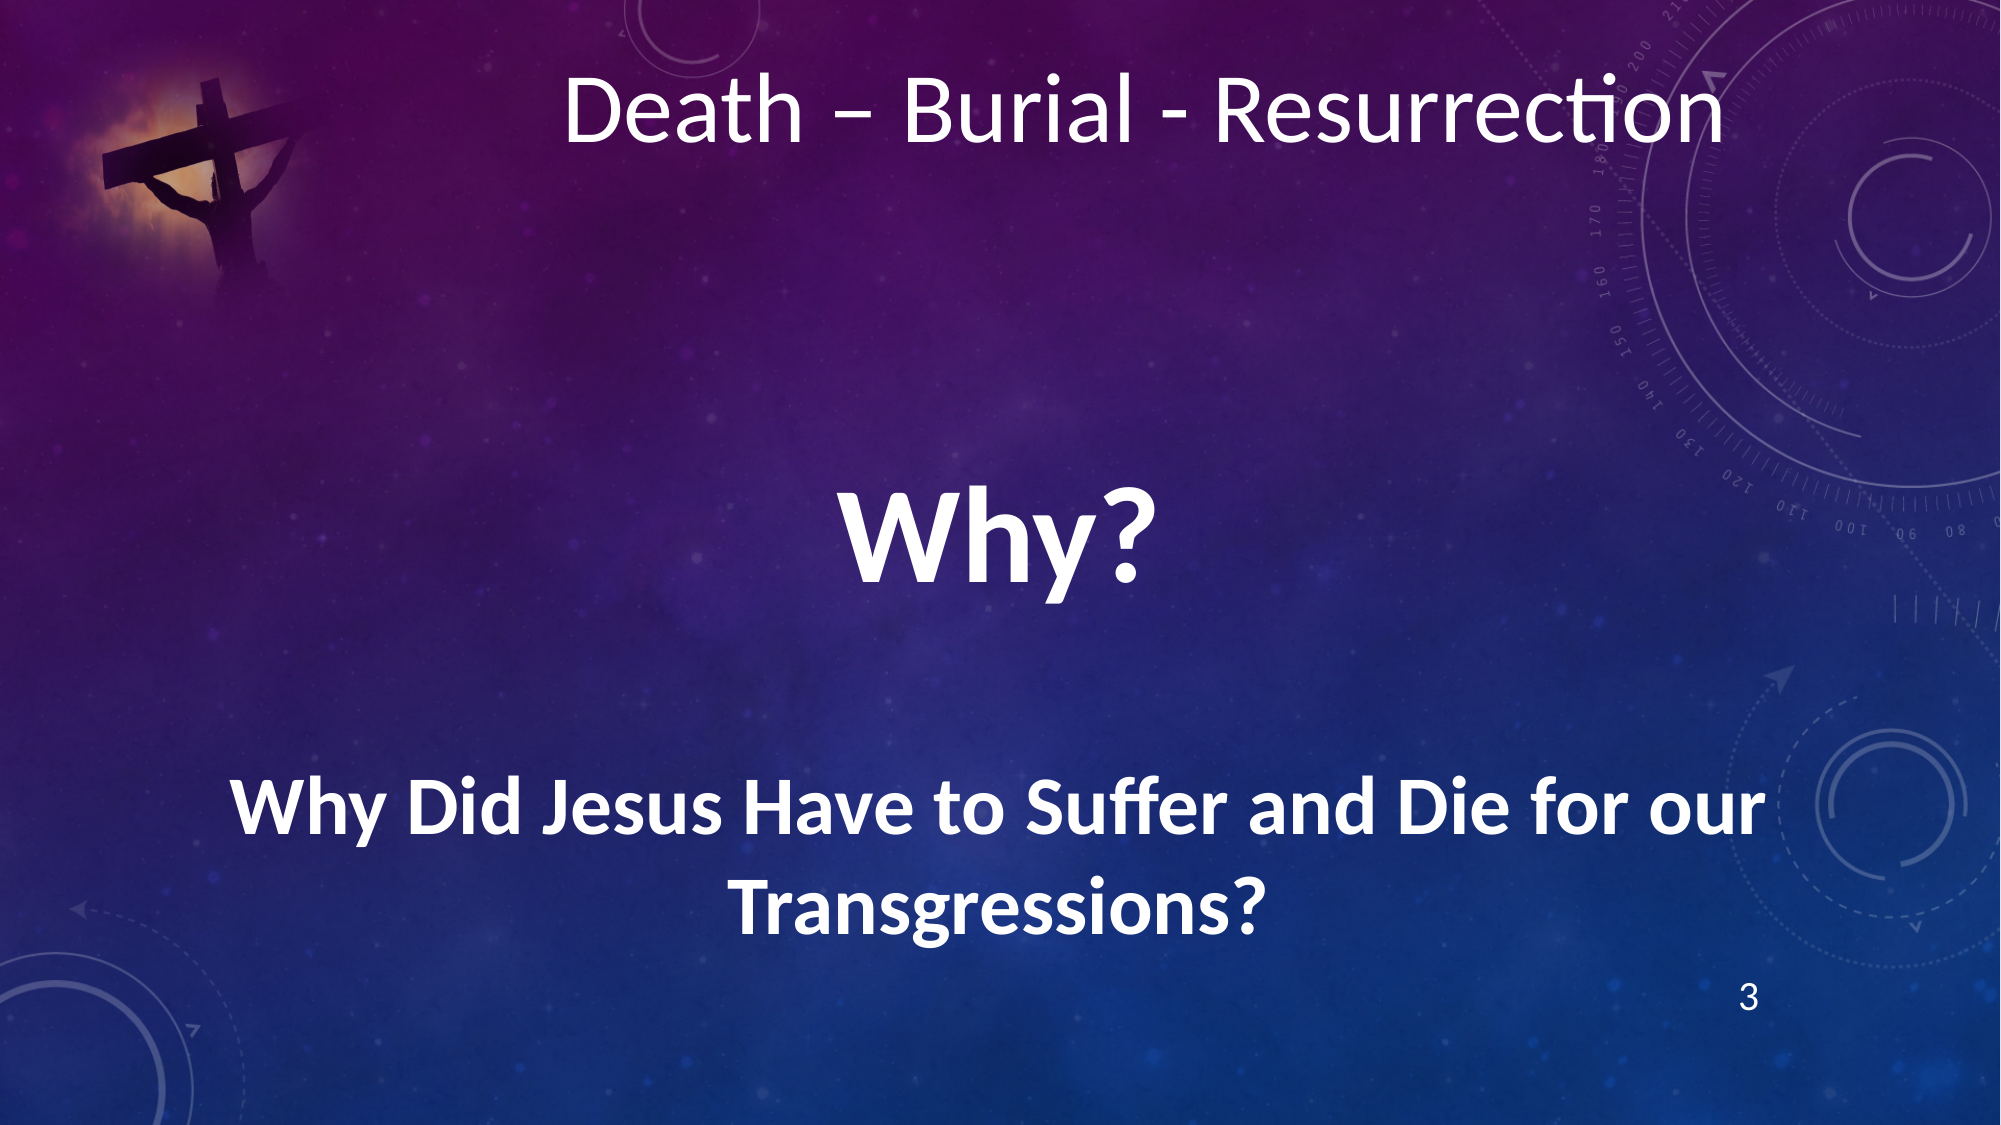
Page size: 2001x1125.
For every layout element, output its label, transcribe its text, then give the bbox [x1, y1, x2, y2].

text_box Death – Burial - Resurrection [349, 19, 1942, 187]
picture [0, 0, 2001, 1125]
list Why? Why Did Jesus Have to Suffer and Die for our Transgressions? [37, 271, 1961, 1125]
slide_number 3 [1684, 963, 1775, 1025]
